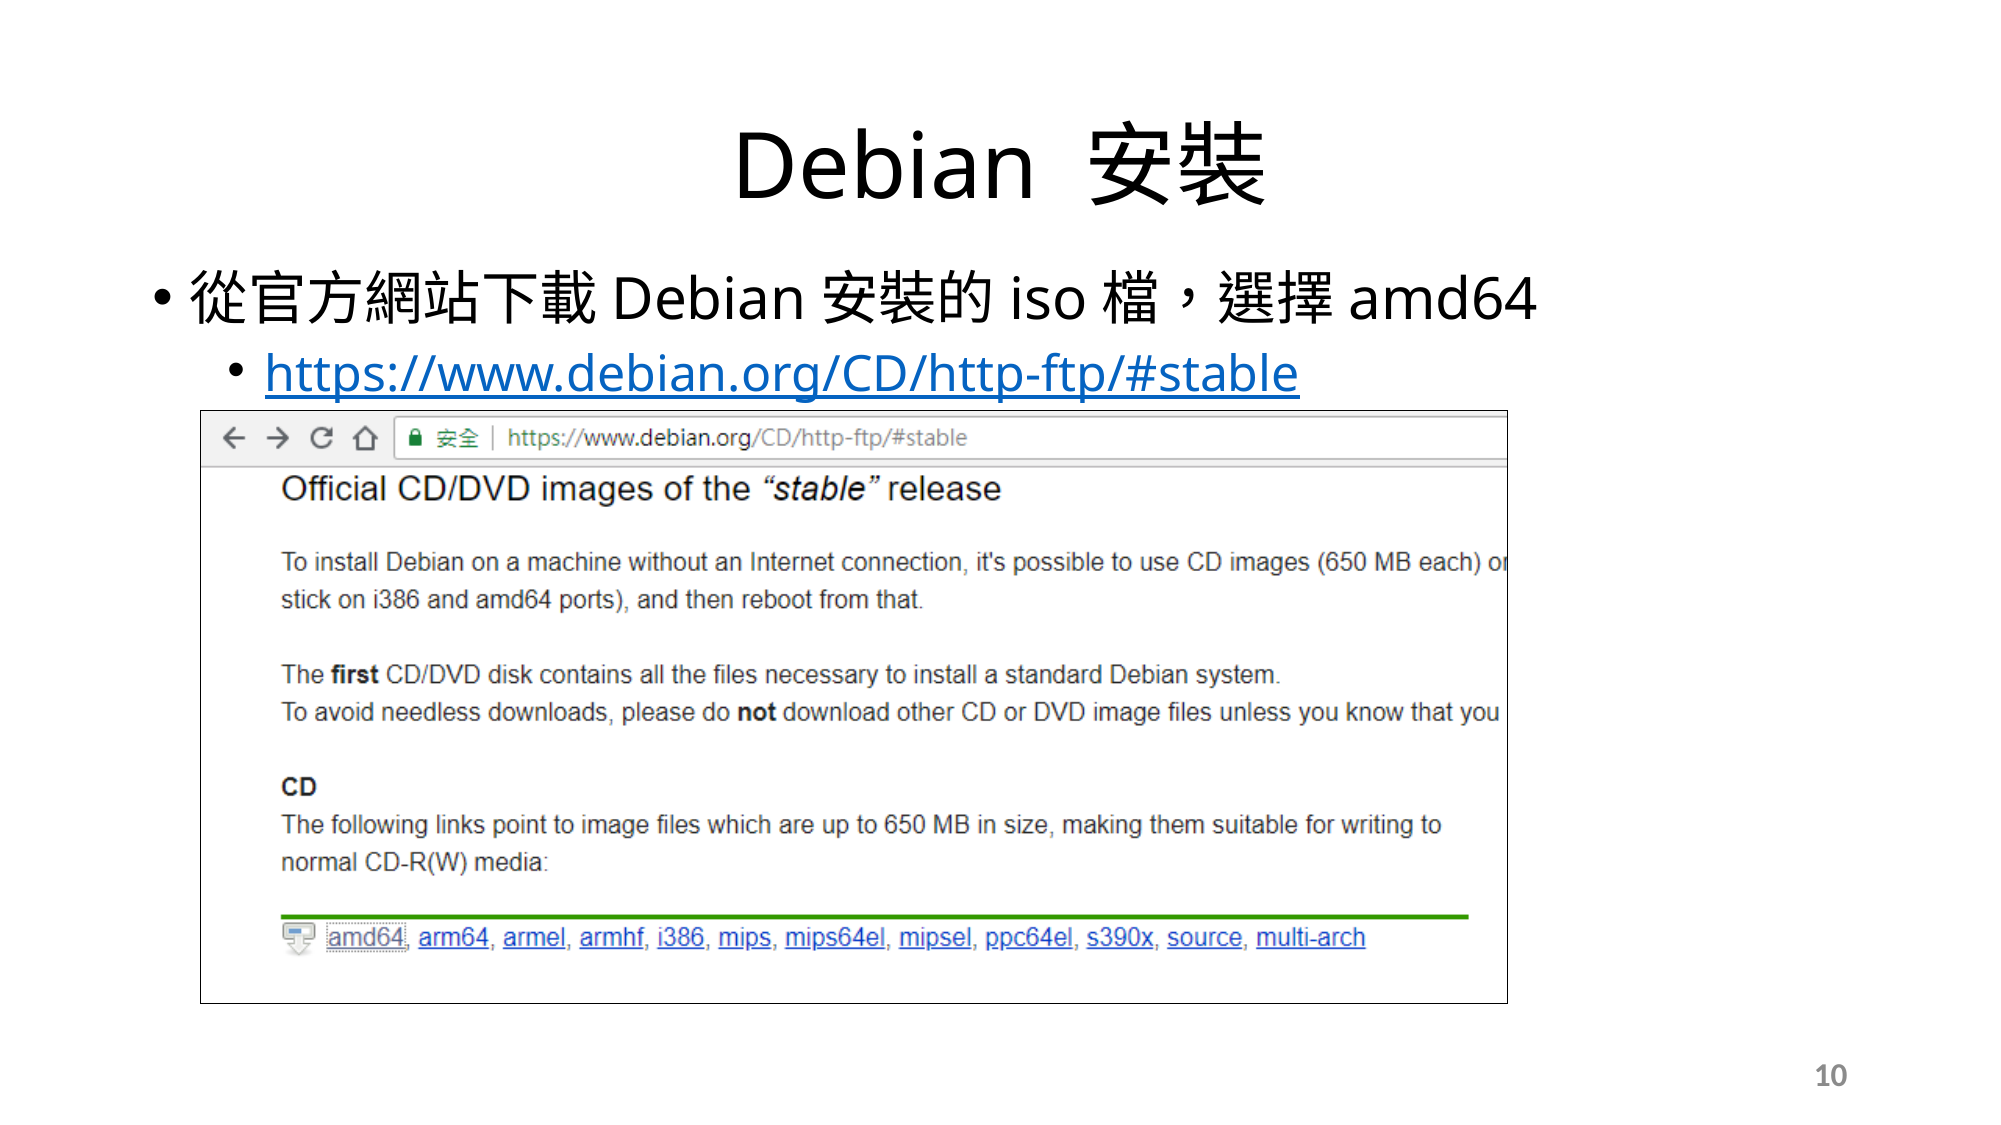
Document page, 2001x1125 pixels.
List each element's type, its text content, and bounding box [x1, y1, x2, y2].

title Debian 安裝 [137, 59, 1863, 261]
slide_number 10 [1412, 1042, 1863, 1103]
picture [200, 410, 1508, 1004]
list 從官方網站下載Debian安裝的iso檔，選擇amd64 https://www.debian.org/CD/http-ftp/#stable [137, 261, 1863, 976]
